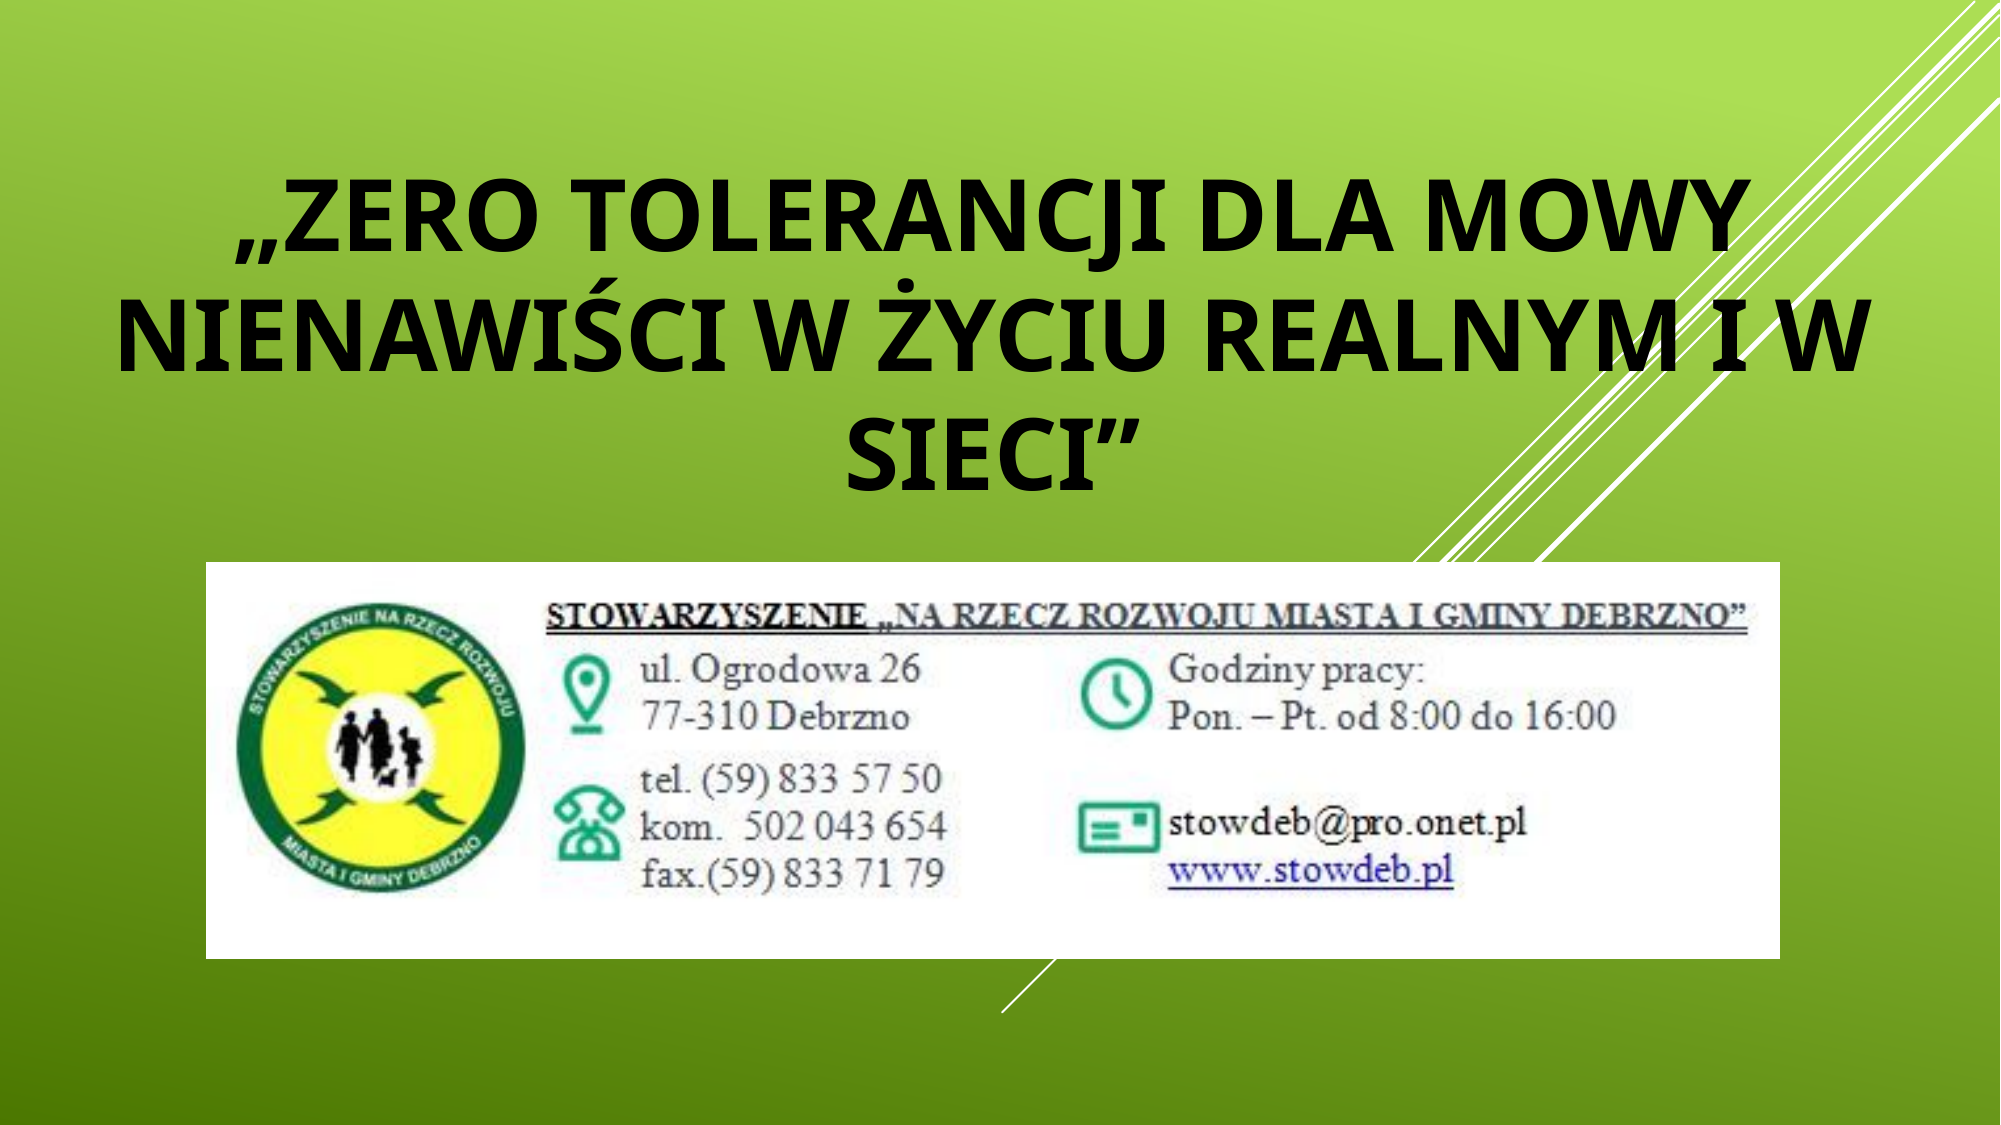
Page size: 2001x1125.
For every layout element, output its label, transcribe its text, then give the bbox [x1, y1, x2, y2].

title „Zero tolerancji dla mowy nienawiści w życiu realnym i w sieci” [32, 115, 1954, 519]
picture [206, 562, 1780, 959]
